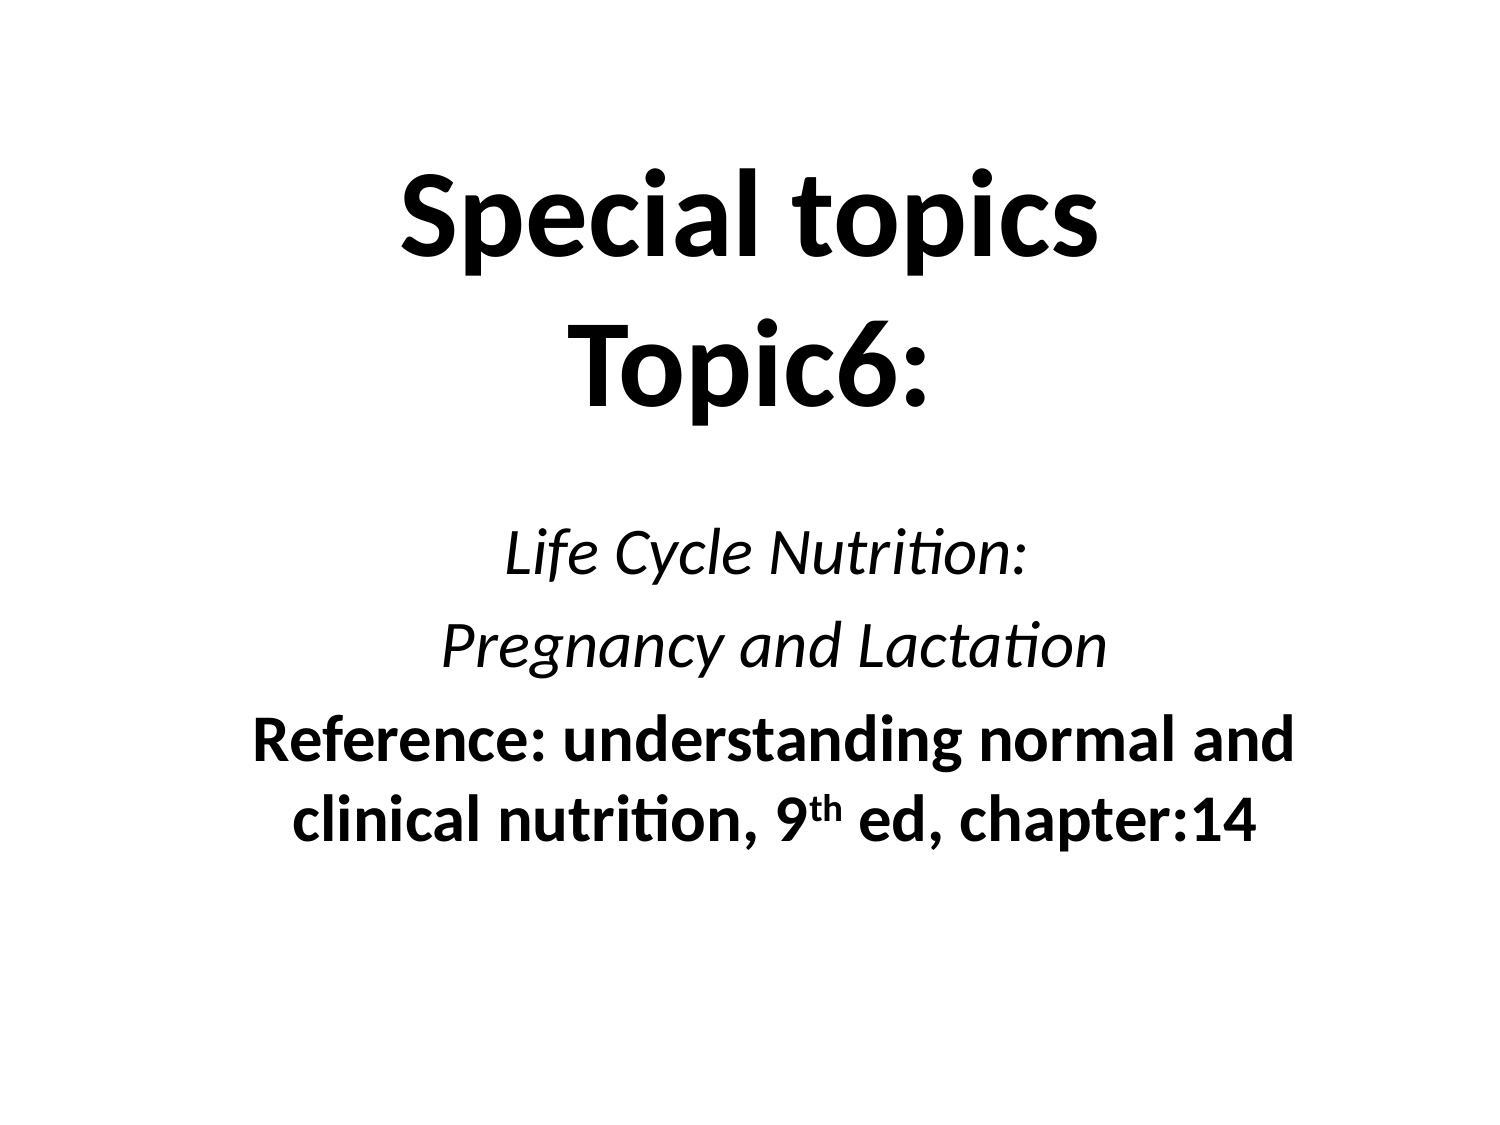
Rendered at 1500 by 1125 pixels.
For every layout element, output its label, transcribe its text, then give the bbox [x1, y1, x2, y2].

subtitle Life Cycle Nutrition: Pregnancy and Lactation Reference: understanding normal and clinical nutrition, 9th ed, chapter:14 [225, 500, 1325, 1000]
title Special topics Topic6: [112, 99, 1388, 463]
